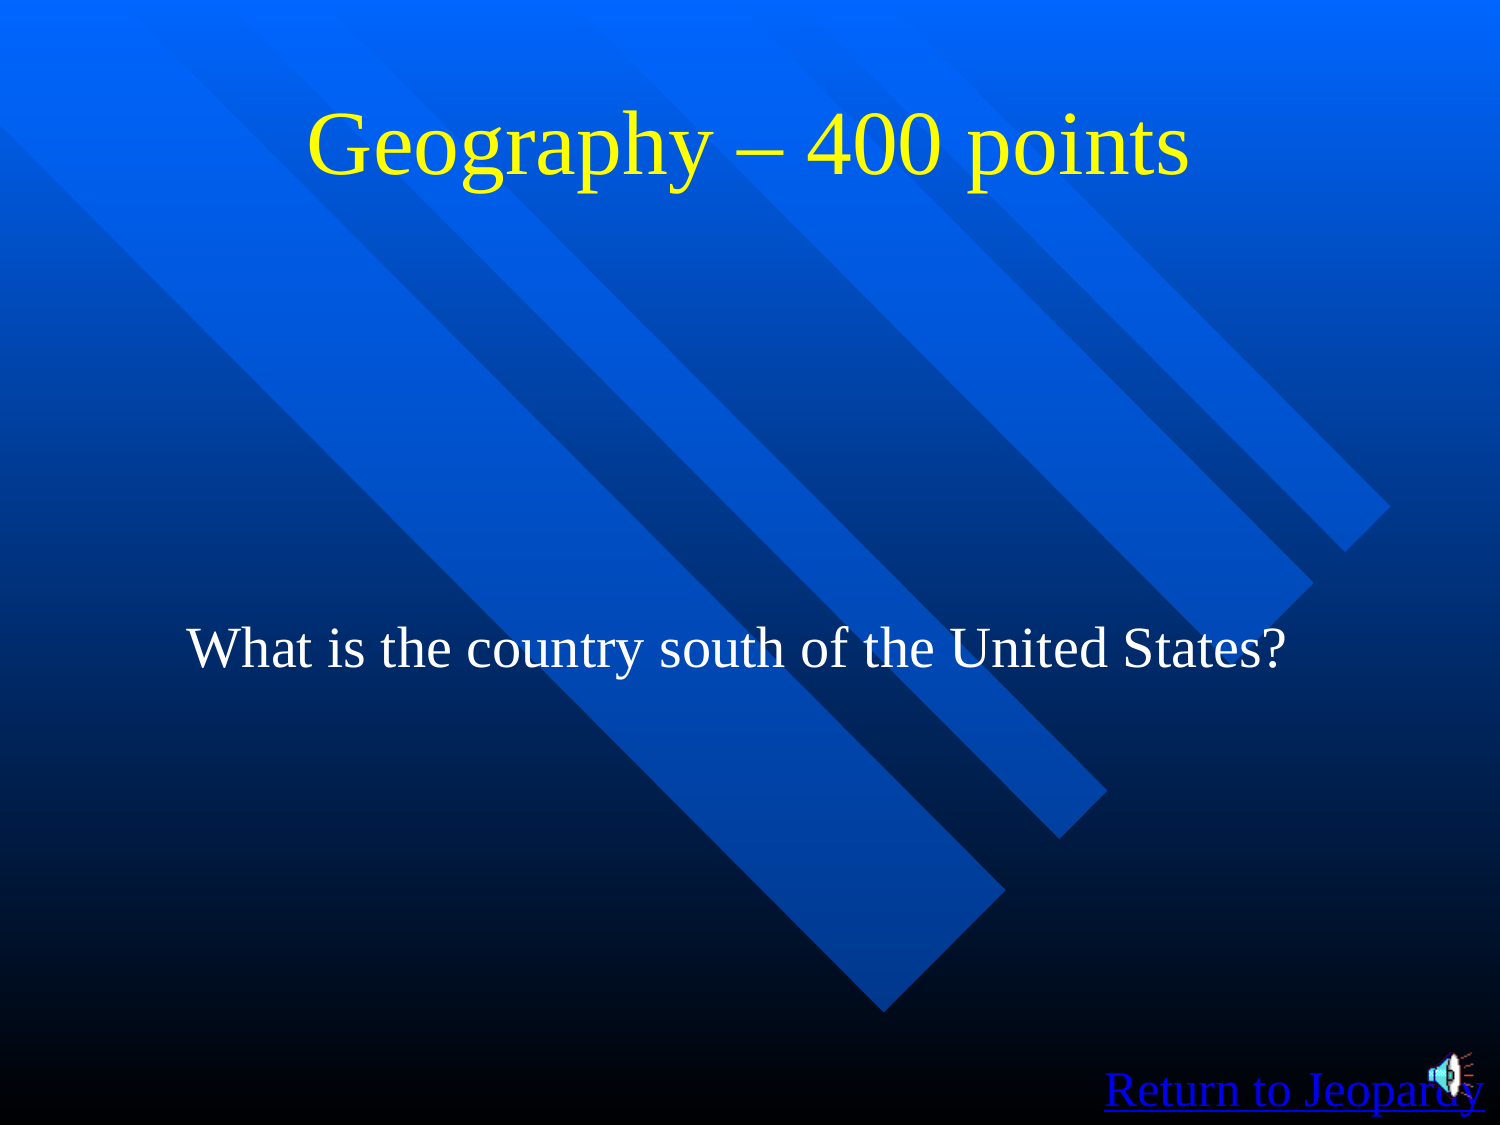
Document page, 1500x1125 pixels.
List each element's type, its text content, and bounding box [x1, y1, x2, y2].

title Geography – 400 points [112, 37, 1388, 238]
text_box Return to Jeopardy [1089, 1048, 1500, 1125]
picture [1426, 1051, 1477, 1102]
table_header What is the country south of the United States? [125, 313, 1350, 983]
